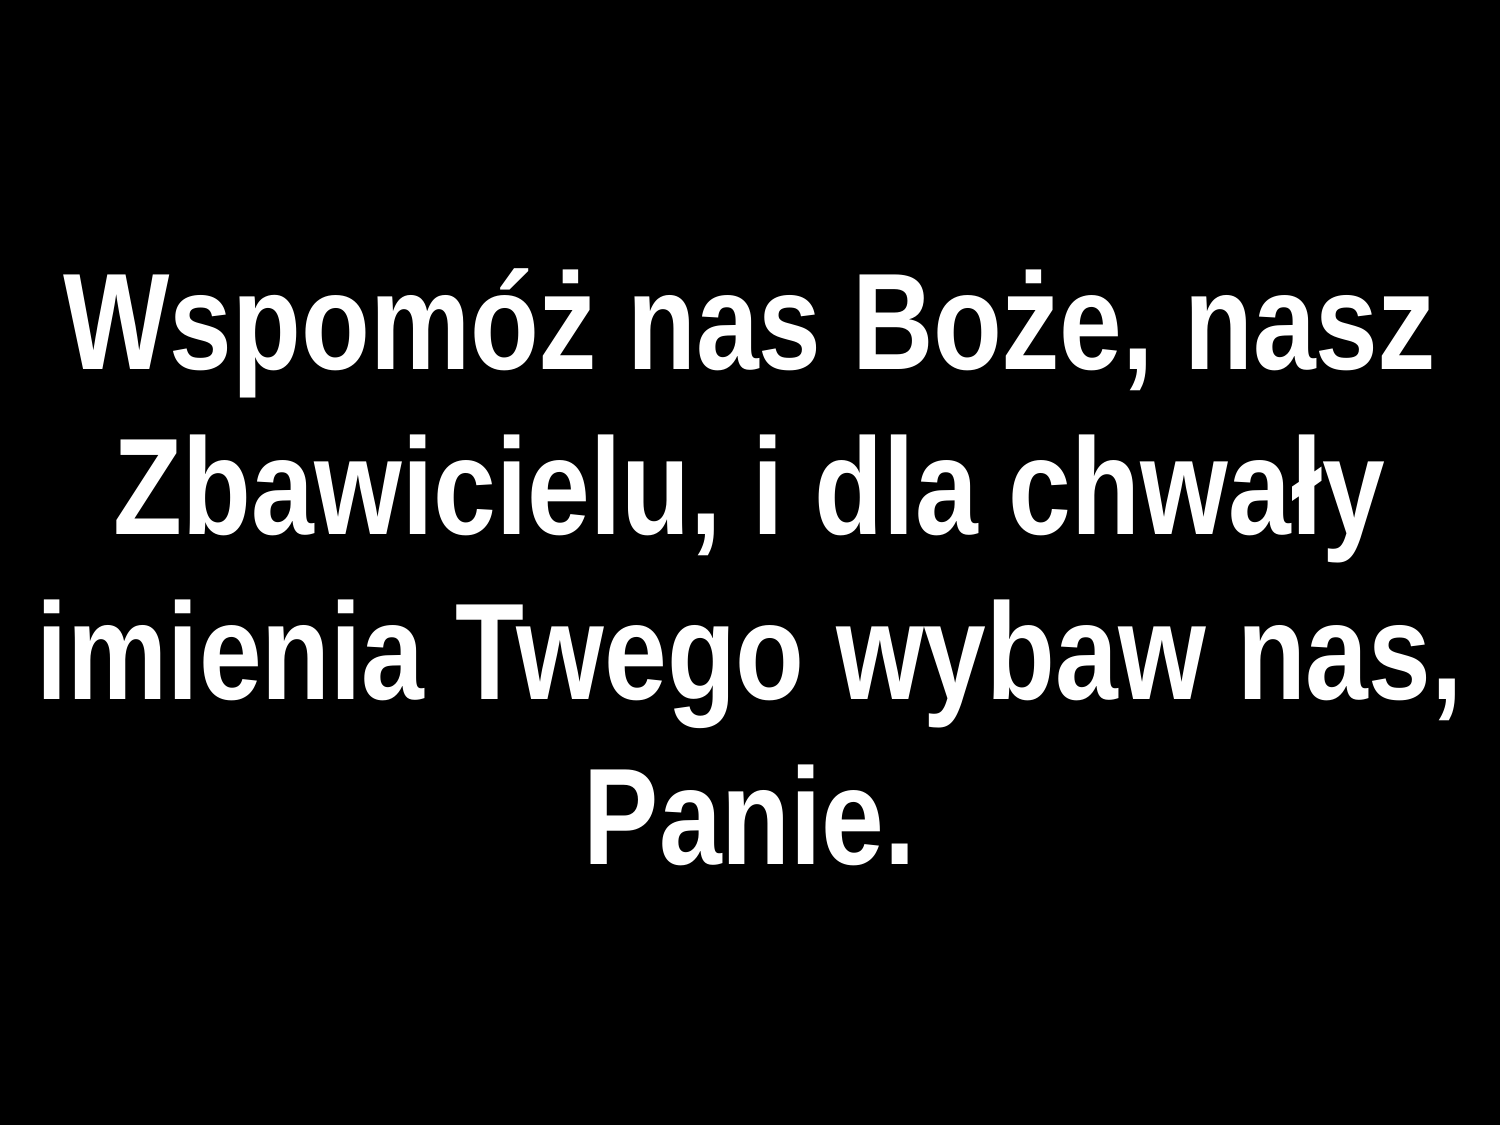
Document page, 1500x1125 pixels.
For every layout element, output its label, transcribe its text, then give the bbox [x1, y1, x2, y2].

title Wspomóż nas Boże, nasz Zbawicielu, i dla chwały imienia Twego wybaw nas, Panie. [0, 470, 1500, 655]
